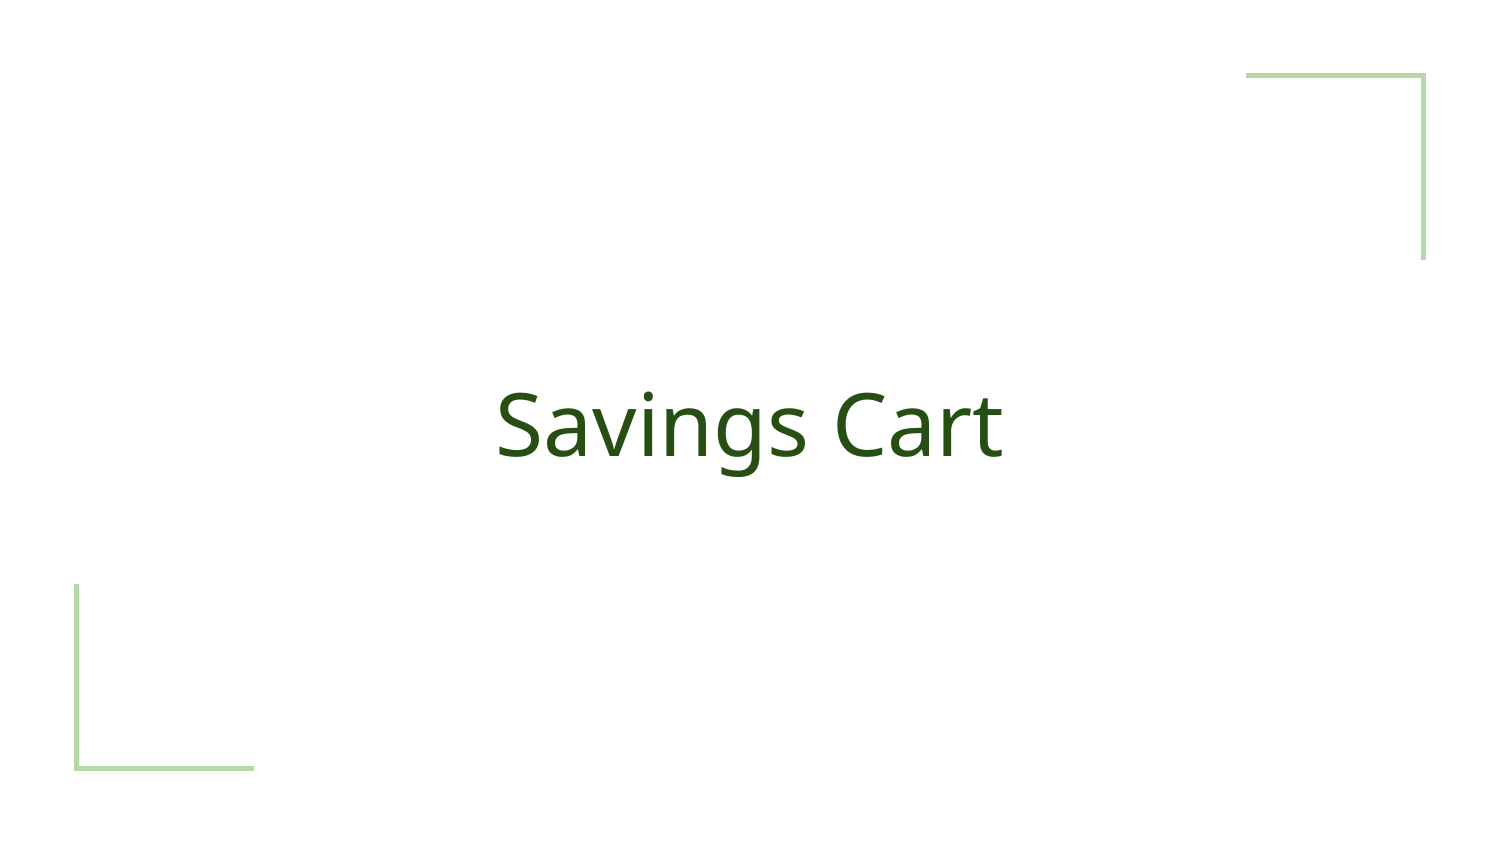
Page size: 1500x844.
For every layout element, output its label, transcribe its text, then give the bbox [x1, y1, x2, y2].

title Savings Cart [126, 296, 1374, 548]
